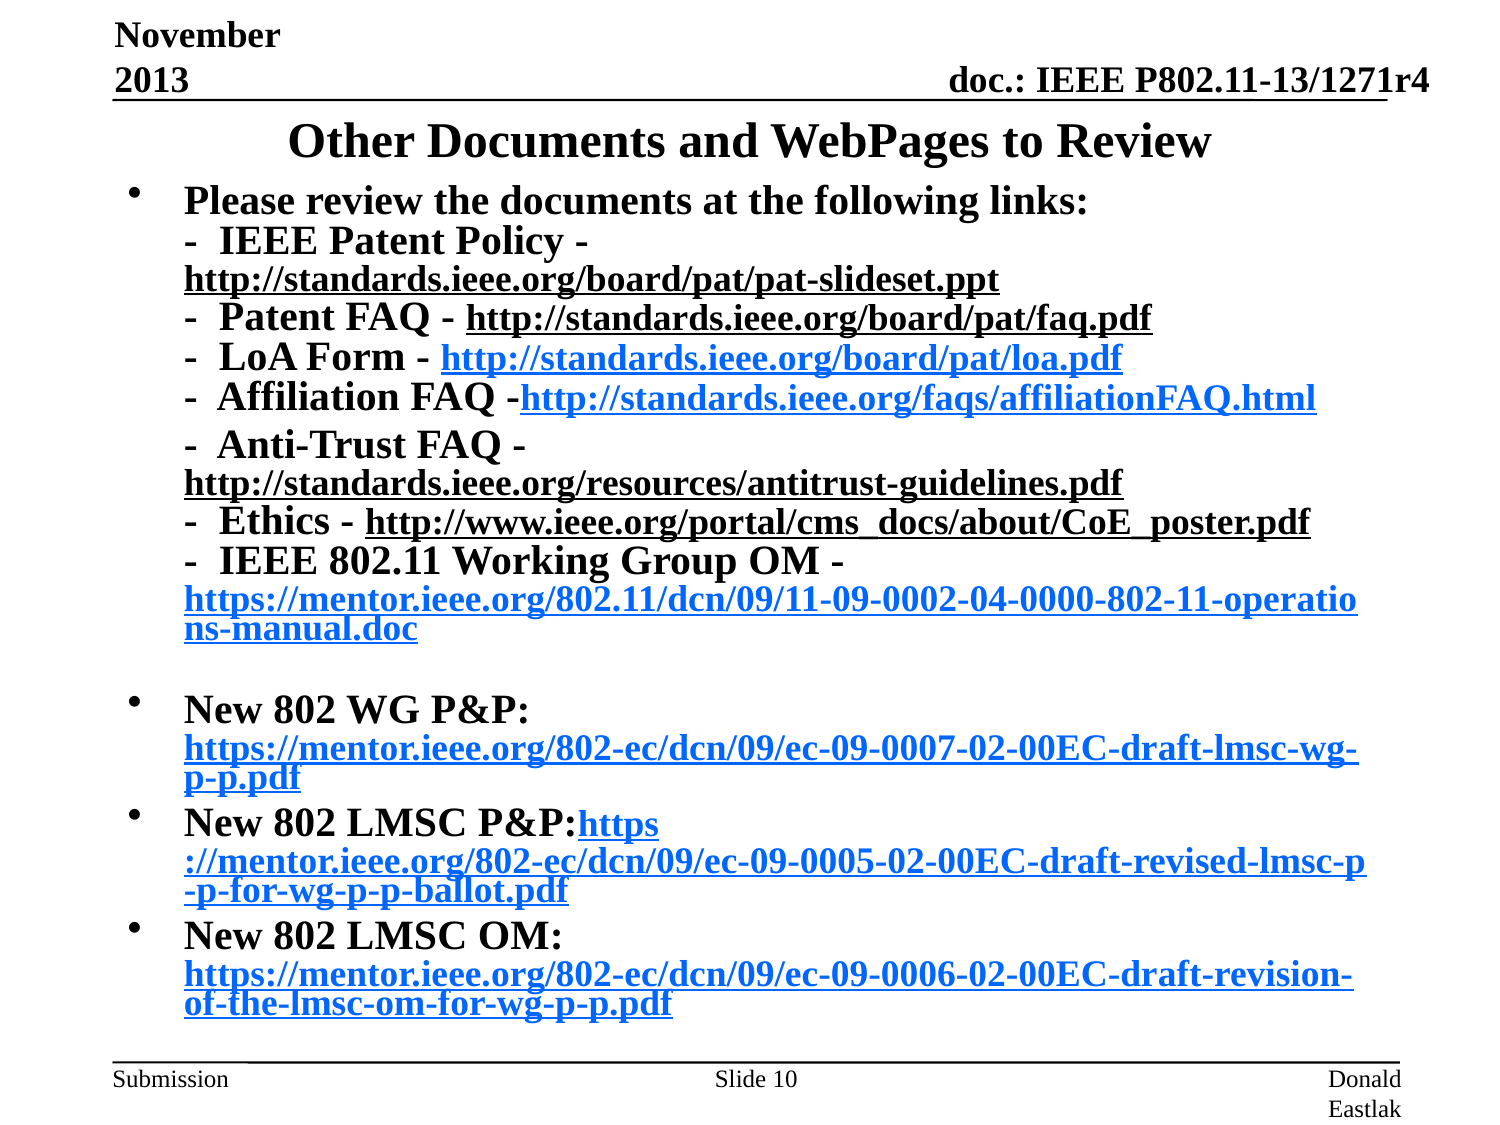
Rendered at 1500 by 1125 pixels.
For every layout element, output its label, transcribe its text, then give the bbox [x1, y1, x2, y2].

slide_number Slide 10 [712, 1062, 800, 1093]
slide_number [114, 54, 290, 87]
list Please review the documents at the following links: - IEEE Patent Policy - http://standards.ieee.org/board/pat/pat-slideset.ppt - Patent FAQ - http://standards.ieee.org/board/pat/faq.pdf - LoA Form - http://standards.ieee.org/board/pat/loa.pdf - Affiliation FAQ -http://standards.ieee.org/faqs/affiliationFAQ.html - Anti-Trust FAQ - http://standards.ieee.org/resources/antitrust-guidelines.pdf - Ethics - http://www.ieee.org/portal/cms_docs/about/CoE_poster.pdf - IEEE 802.11 Working Group OM - https://mentor.ieee.org/802.11/dcn/09/11-09-0002-04-0000-802-11-operations-manual.doc New 802 WG P&P: https://mentor.ieee.org/802-ec/dcn/09/ec-09-0007-02-00EC-draft-lmsc-wg-p-p.pdf New 802 LMSC P&P:https://mentor.ieee.org/802-ec/dcn/09/ec-09-0005-02-00EC-draft-revised-lmsc-p-p-for-wg-p-p-ballot.pdf New 802 LMSC OM: https://mentor.ieee.org/802-ec/dcn/09/ec-09-0006-02-00EC-draft-revision-of-the-lmsc-om-for-wg-p-p.pdf [112, 174, 1388, 1050]
footer Donald Eastlake 3rd, Huawei Technologies [1325, 1062, 1402, 1093]
title Other Documents and WebPages to Review [112, 87, 1388, 174]
